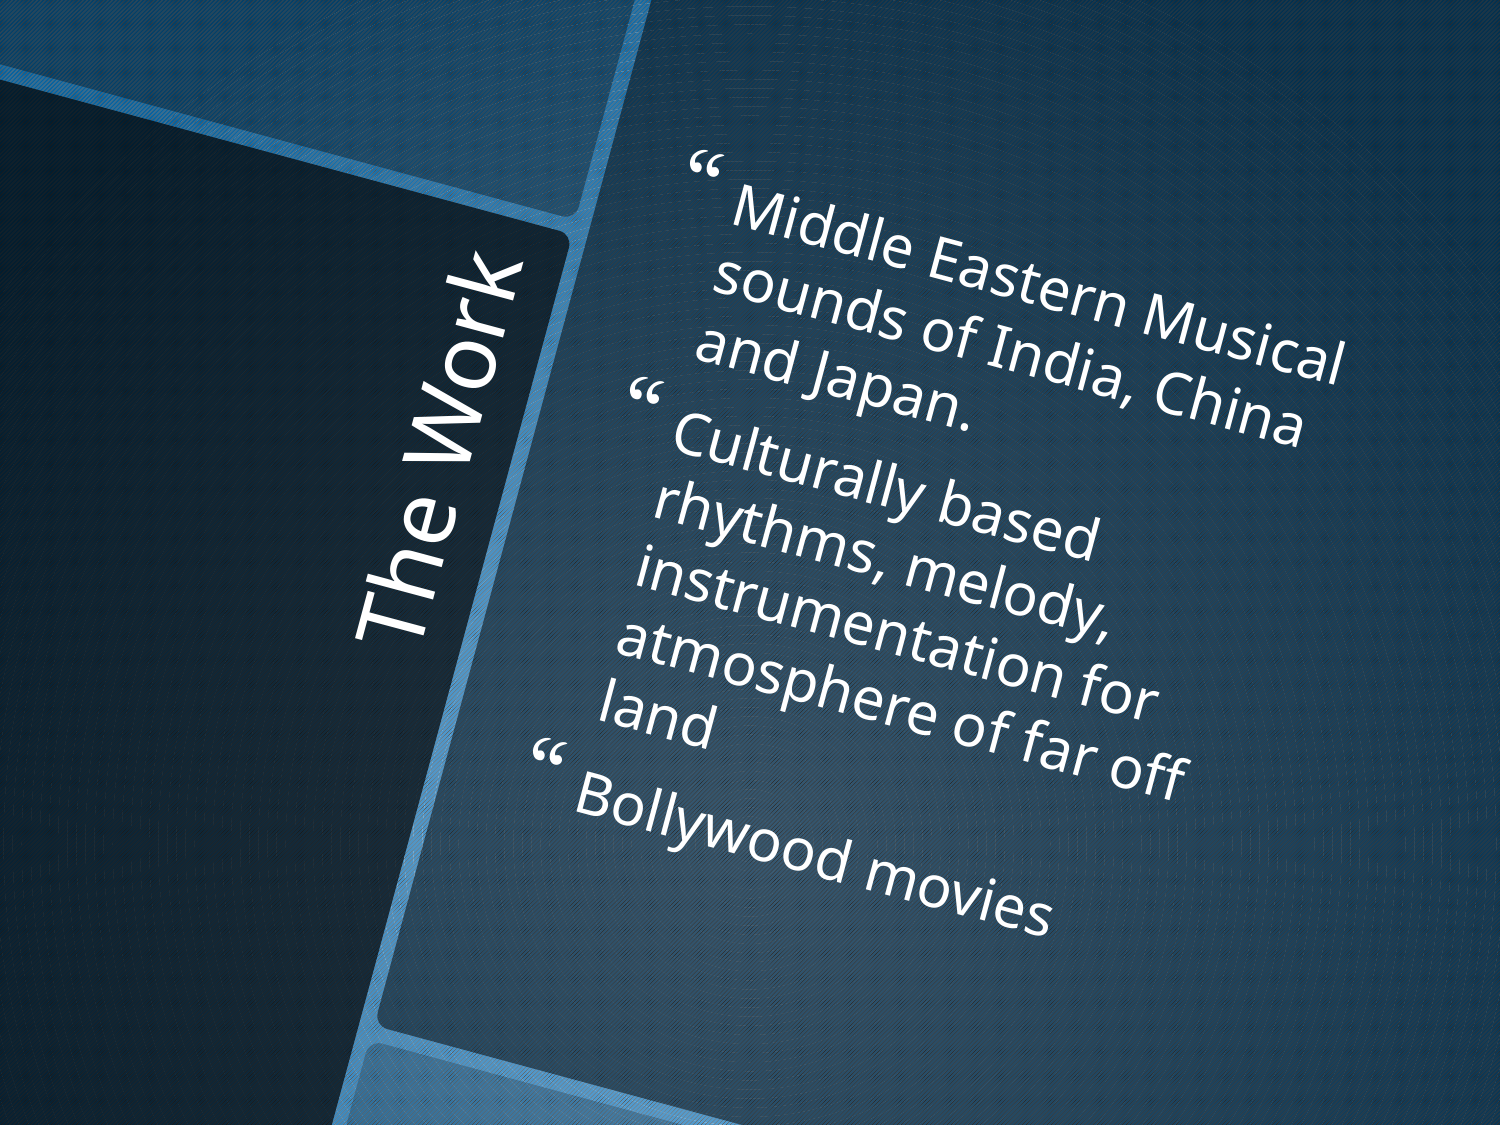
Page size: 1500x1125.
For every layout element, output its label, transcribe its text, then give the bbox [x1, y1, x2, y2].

list Middle Eastern Musical sounds of India, China and Japan. Culturally based rhythms, melody, instrumentation for atmosphere of far off land Bollywood movies [475, 72, 1430, 1076]
title The Work [69, 181, 554, 1056]
